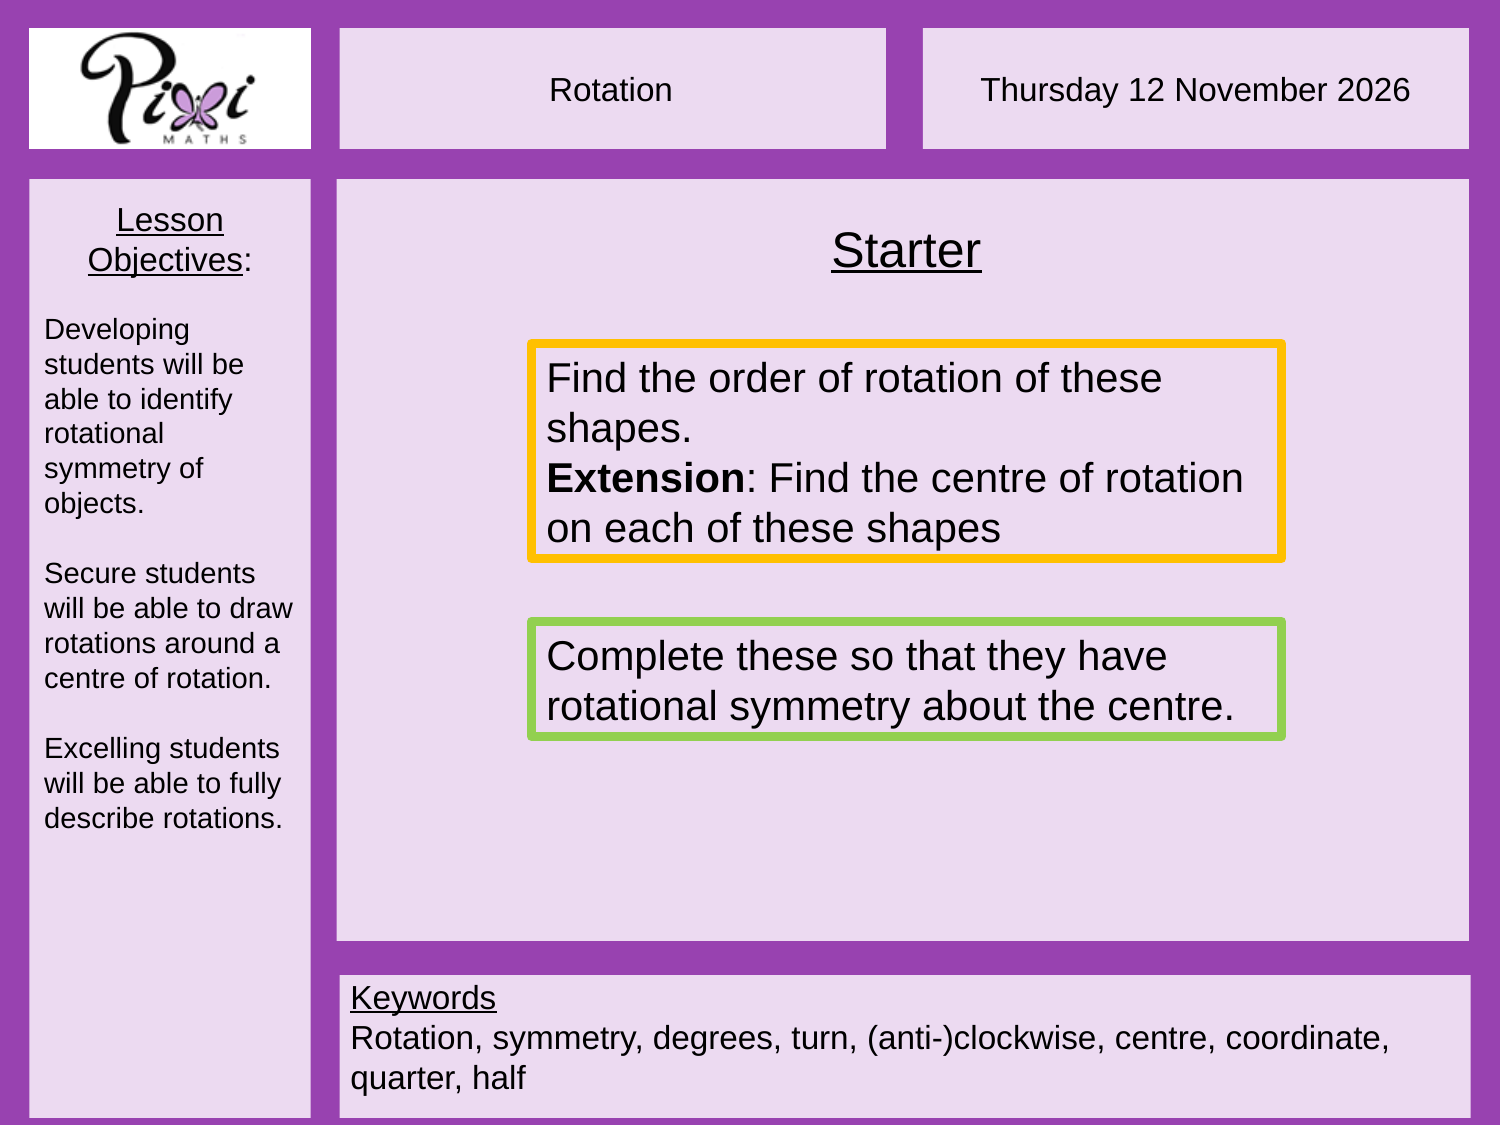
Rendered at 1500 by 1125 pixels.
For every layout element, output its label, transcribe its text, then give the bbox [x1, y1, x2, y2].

text_box Complete these so that they have rotational symmetry about the centre. [531, 621, 1282, 737]
text_box Find the order of rotation of these shapes. Extension: Find the centre of rotation on each of these shapes [531, 343, 1282, 559]
picture [0, 0, 1500, 1125]
text_box Starter [628, 209, 1185, 285]
